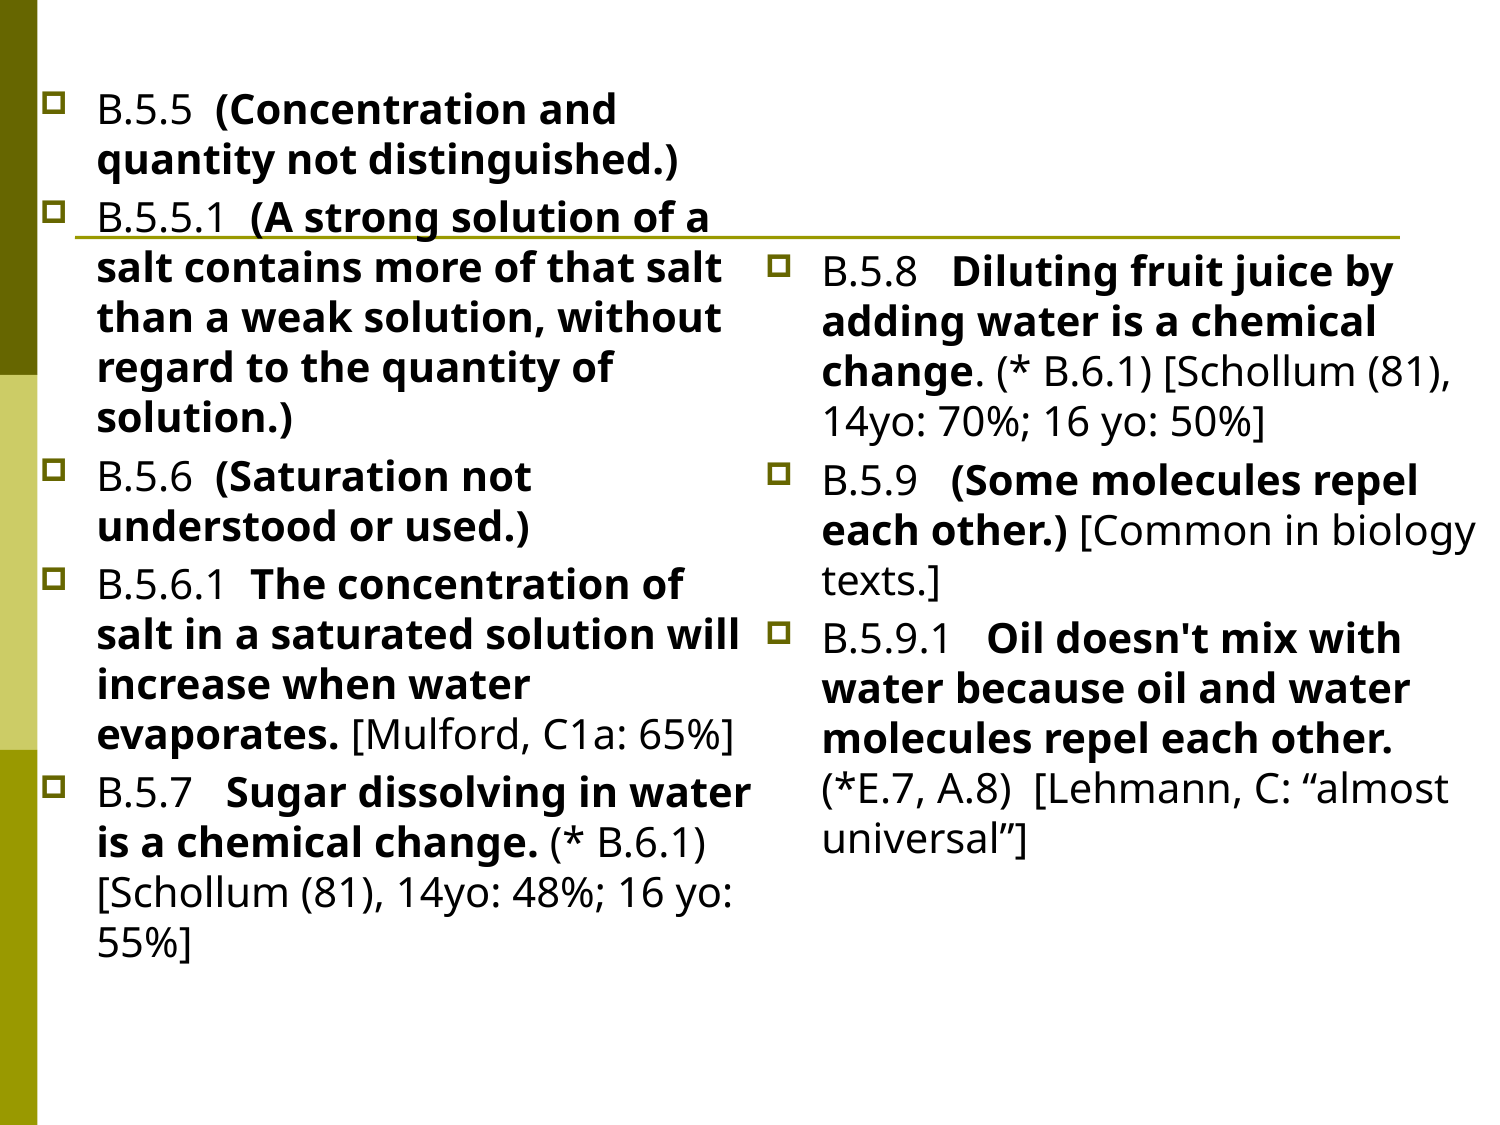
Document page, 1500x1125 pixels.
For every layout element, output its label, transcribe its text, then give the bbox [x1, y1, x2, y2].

list B.5.8 Diluting fruit juice by adding water is a chemical change. (* B.6.1) [Schollum (81), 14yo: 70%; 16 yo: 50%] B.5.9 (Some molecules repel each other.) [Common in biology texts.] B.5.9.1 Oil doesn't mix with water because oil and water molecules repel each other. (*E.7, A.8) [Lehmann, C: “almost universal”] [749, 237, 1500, 1101]
list B.5.5 (Concentration and quantity not distinguished.) B.5.5.1 (A strong solution of a salt contains more of that salt than a weak solution, without regard to the quantity of solution.) B.5.6 (Saturation not understood or used.) B.5.6.1 The concentration of salt in a saturated solution will increase when water evaporates. [Mulford, C1a: 65%] B.5.7 Sugar dissolving in water is a chemical change. (* B.6.1) [Schollum (81), 14yo: 48%; 16 yo: 55%] [24, 74, 776, 1076]
